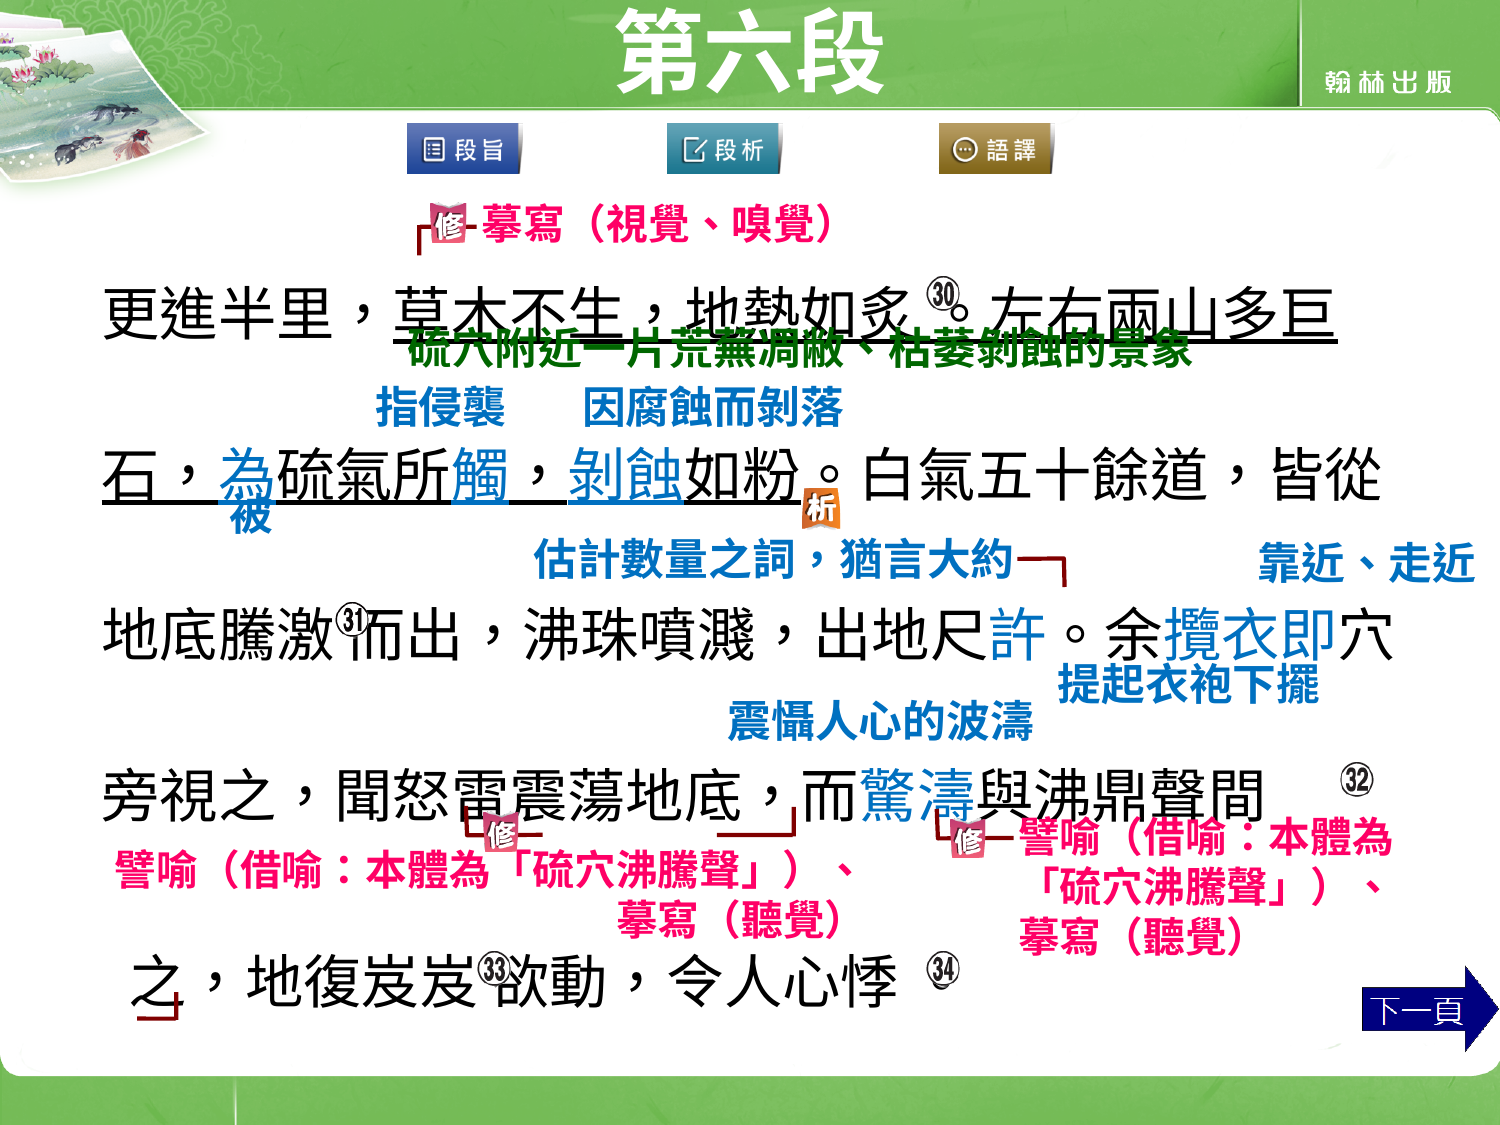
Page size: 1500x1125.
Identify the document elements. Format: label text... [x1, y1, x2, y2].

text_box [523, 827, 543, 835]
text_box 提起衣袍下擺 [1057, 657, 1321, 710]
text_box 估計數量之詞，猶言大約 [533, 532, 1017, 585]
picture [0, 0, 1500, 1125]
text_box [418, 224, 477, 256]
text_box 更進半里，草木不生，地熱如炙 。左右兩山多巨石，為硫氣所觸，剝蝕如粉。白氣五十餘道，皆從地底騰激 而出，沸珠噴濺，出地尺許。余攬衣即穴旁視之，聞怒雷震蕩地底，而驚濤與沸鼎聲間 之，地復岌岌 欲動，令人心悸 。 [86, 178, 1422, 1059]
text_box 震懾人心的波濤 [727, 694, 1034, 747]
text_box 指侵襲 [375, 379, 507, 432]
text_box 第六段 [74, 0, 1425, 101]
text_box 摹寫（視覺、嗅覺） [481, 198, 887, 249]
text_box [917, 755, 1043, 846]
text_box 因腐蝕而剝落 [582, 379, 845, 433]
text_box [1296, 592, 1358, 683]
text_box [716, 806, 794, 837]
text_box 譬喻（借喻：本體為「硫穴沸騰聲」）、 摹寫（聽覺） [1018, 810, 1424, 961]
text_box [465, 805, 478, 836]
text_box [136, 991, 177, 1021]
text_box [220, 430, 281, 521]
text_box [1007, 592, 1069, 683]
text_box 硫穴附近一片荒蕪凋敝、枯萎剝蝕的景象 [407, 320, 1223, 374]
text_box 譬喻（借喻：本體為「硫穴沸騰聲」）、 摹寫（聽覺） [112, 843, 867, 944]
text_box 被 [229, 521, 274, 539]
text_box [936, 808, 949, 839]
text_box [1175, 591, 1301, 682]
text_box [1017, 558, 1065, 588]
text_box 靠近、走近 [1257, 536, 1477, 589]
text_box [450, 430, 512, 521]
text_box [990, 829, 1014, 839]
text_box [570, 430, 695, 521]
